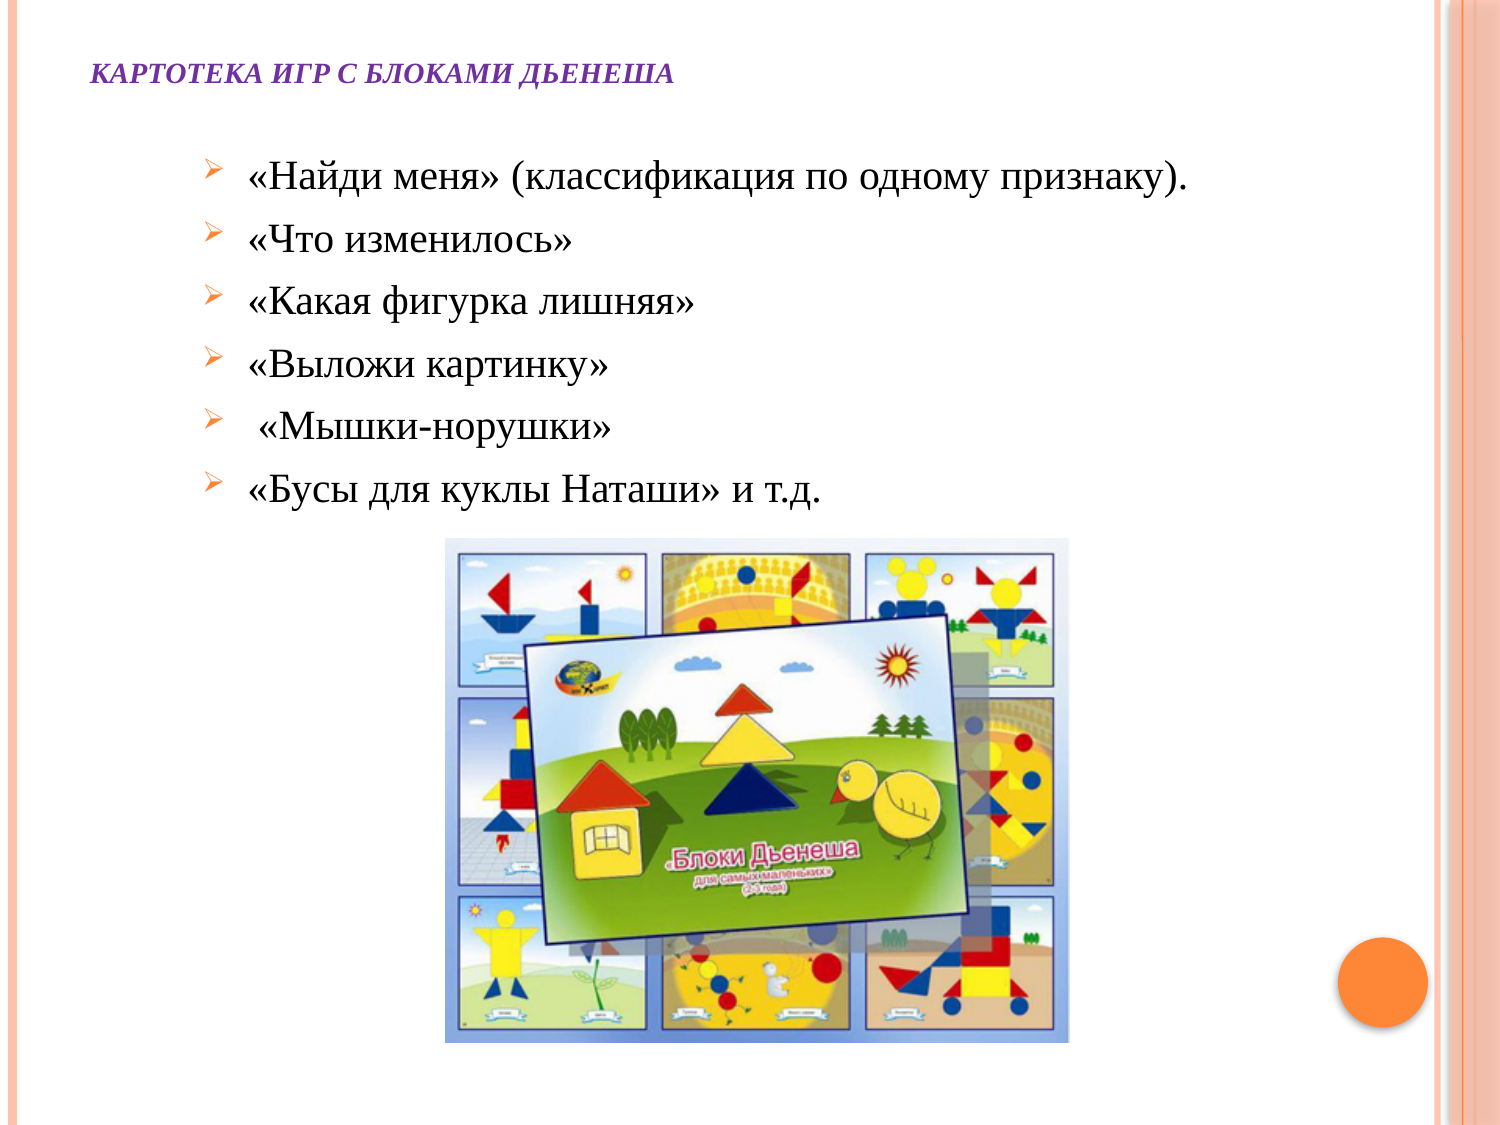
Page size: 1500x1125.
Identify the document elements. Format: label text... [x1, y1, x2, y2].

list «Найди меня» (классификация по одному признаку). «Что изменилось» «Какая фигурка лишняя» «Выложи картинку» «Мышки-норушки» «Бусы для куклы Наташи» и т.д. [187, 140, 1425, 1005]
picture [444, 538, 1070, 1044]
title Картотека игр с блоками Дьенеша [75, 45, 1425, 141]
